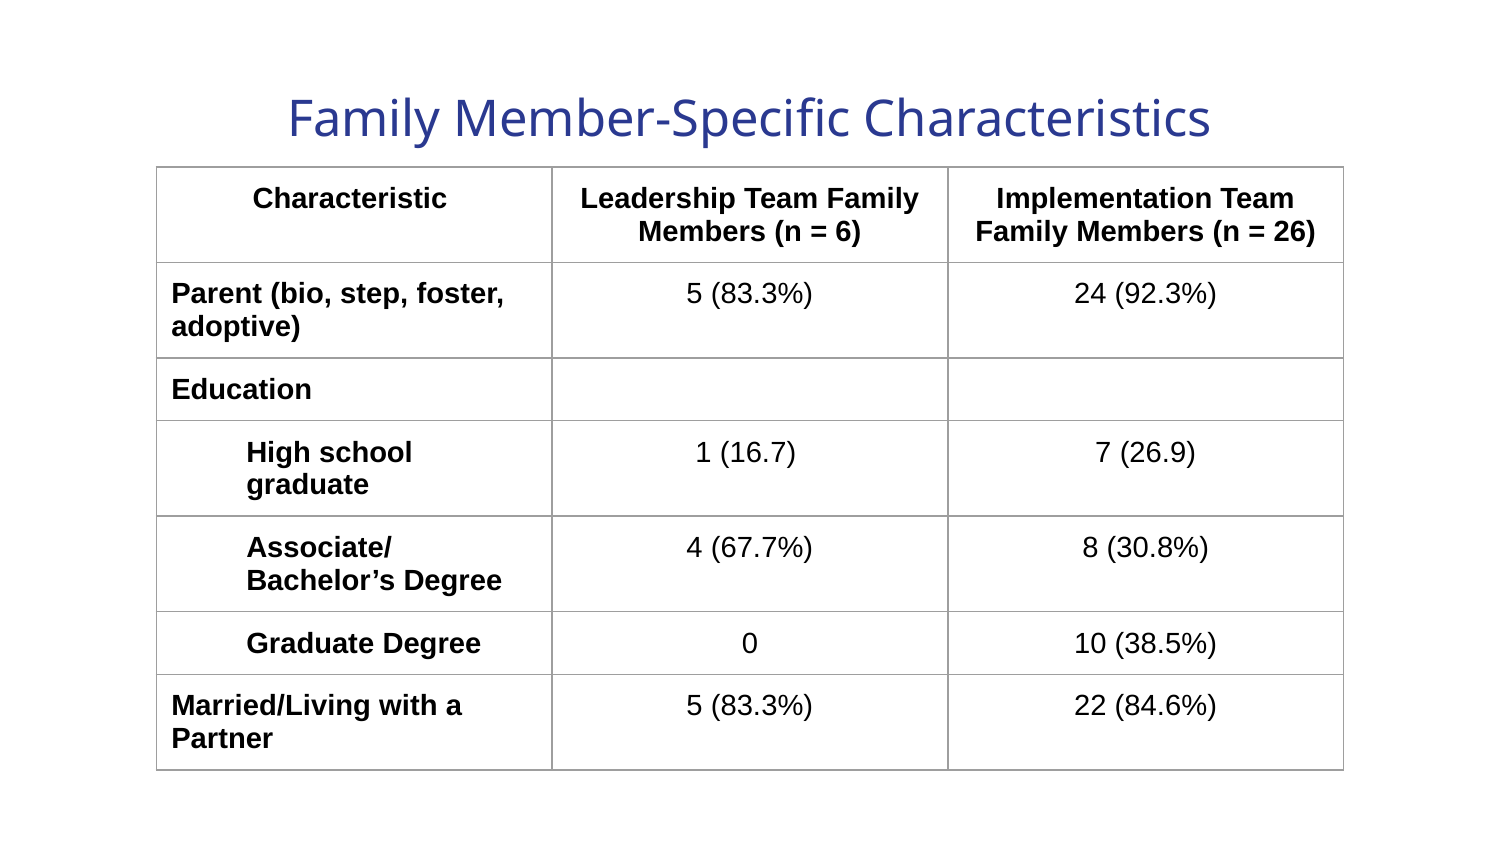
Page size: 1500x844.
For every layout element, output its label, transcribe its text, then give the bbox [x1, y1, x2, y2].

table_header Implementation Team Family Members (n = 26) [949, 168, 1343, 262]
table_cell Associate/Bachelor’s Degree [157, 517, 551, 611]
table_cell 5 (83.3%) [553, 675, 947, 769]
table_cell Married/Living with a Partner [157, 675, 551, 769]
table_cell High school graduate [157, 421, 551, 515]
table_cell [949, 359, 1343, 420]
table_cell Graduate Degree [157, 612, 551, 674]
table_header Leadership Team Family Members (n = 6) [553, 168, 947, 262]
table_cell [553, 359, 947, 420]
table_cell 1 (16.7) [553, 421, 947, 515]
table_cell 4 (67.7%) [553, 517, 947, 611]
table_cell Education [157, 359, 551, 420]
table_cell 24 (92.3%) [949, 263, 1343, 357]
table_cell 0 [553, 612, 947, 674]
table_cell 8 (30.8%) [949, 517, 1343, 611]
table_cell Parent (bio, step, foster, adoptive) [157, 263, 551, 357]
table_cell 22 (84.6%) [949, 675, 1343, 769]
title Family Member-Specific Characteristics [51, 67, 1449, 167]
table_cell 5 (83.3%) [553, 263, 947, 357]
table_header Characteristic [157, 168, 551, 262]
table_cell 10 (38.5%) [949, 612, 1343, 674]
table_cell 7 (26.9) [949, 421, 1343, 515]
